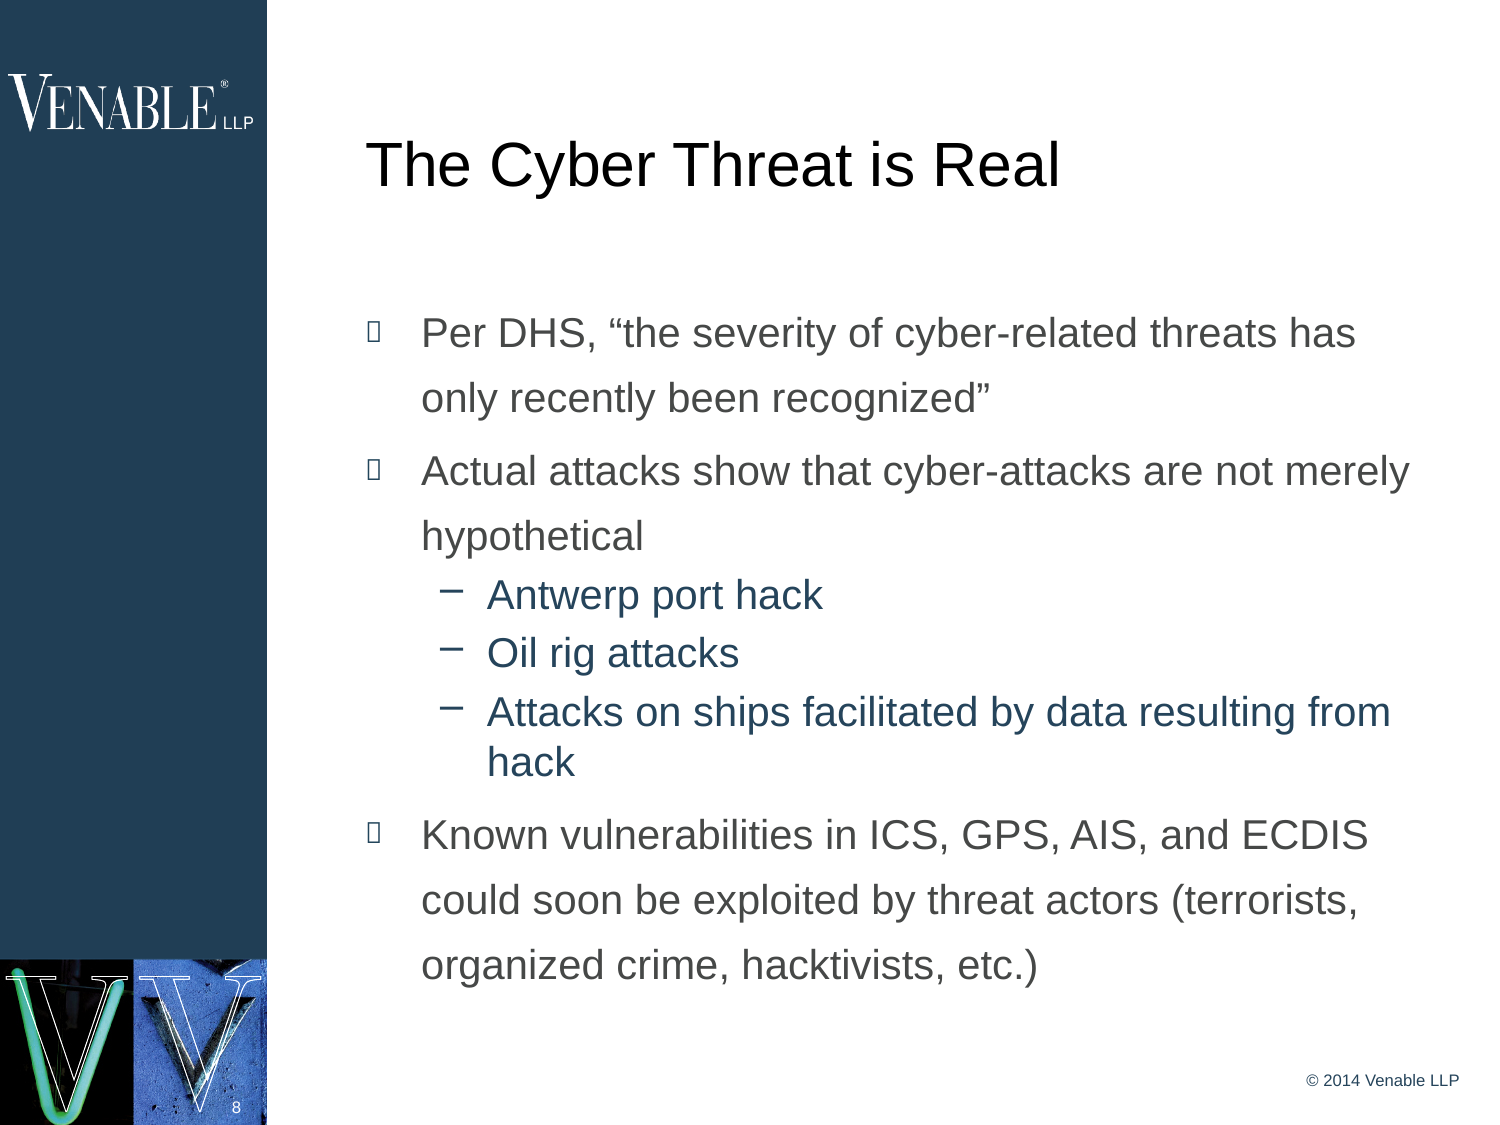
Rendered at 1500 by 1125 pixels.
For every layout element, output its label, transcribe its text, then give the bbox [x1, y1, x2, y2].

title The Cyber Threat is Real [350, 137, 1450, 283]
footer © 2014 Venable LLP [999, 1062, 1475, 1100]
list Per DHS, “the severity of cyber-related threats has only recently been recognized” Actual attacks show that cyber-attacks are not merely hypothetical Antwerp port hack Oil rig attacks Attacks on ships facilitated by data resulting from hack Known vulnerabilities in ICS, GPS, AIS, and ECDIS could soon be exploited by threat actors (terrorists, organized crime, hacktivists, etc.) [350, 283, 1450, 988]
picture [8, 74, 253, 132]
picture [0, 959, 267, 1125]
